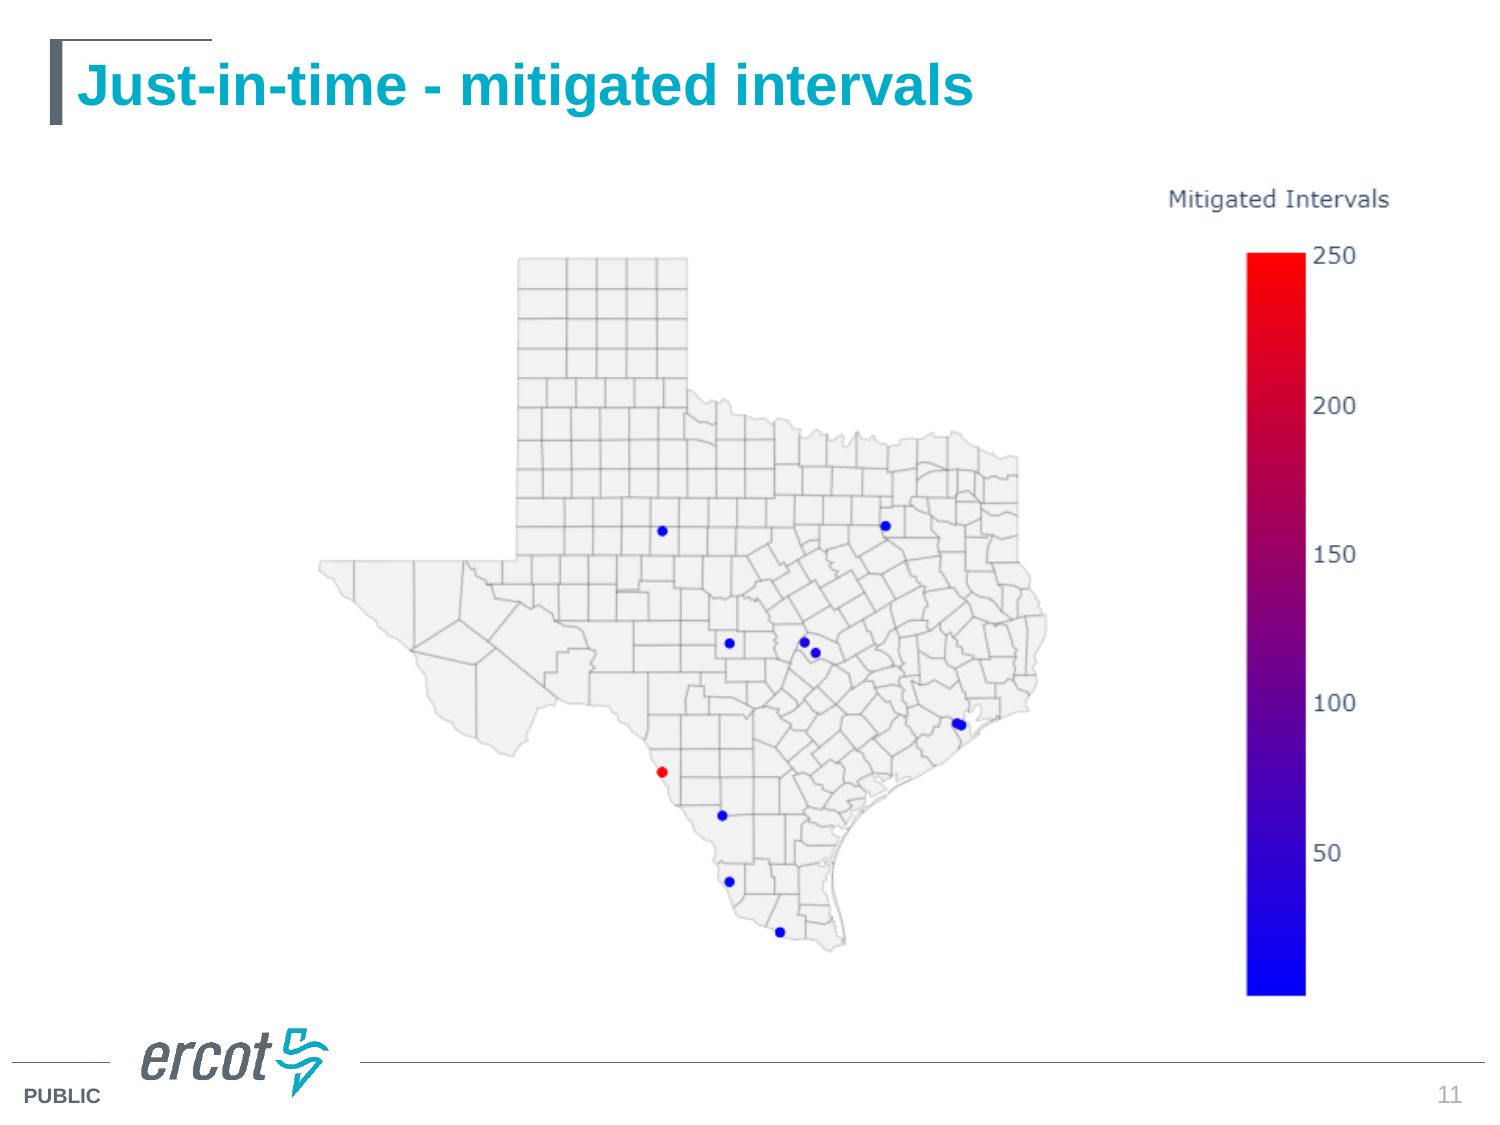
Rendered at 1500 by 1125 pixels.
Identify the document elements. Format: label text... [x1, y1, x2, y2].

picture [258, 207, 1105, 975]
picture [1155, 178, 1399, 1004]
slide_number 11 [1412, 1076, 1488, 1112]
picture [137, 1024, 332, 1100]
title Just-in-time - mitigated intervals [62, 39, 1450, 228]
